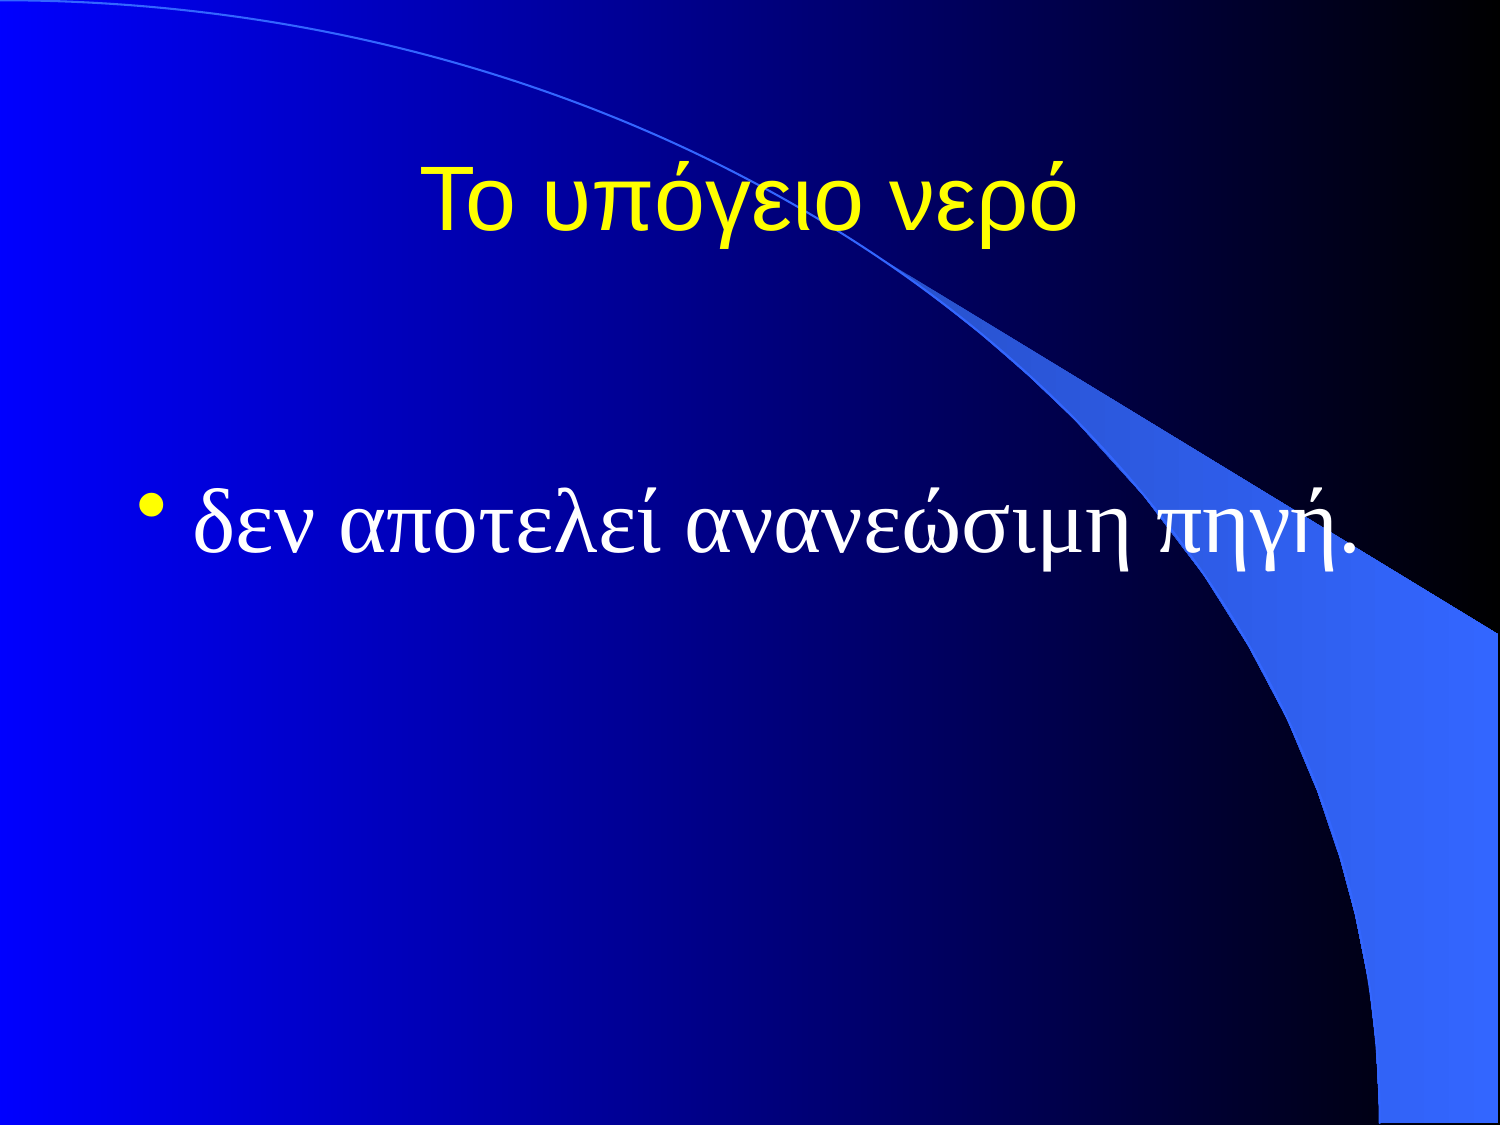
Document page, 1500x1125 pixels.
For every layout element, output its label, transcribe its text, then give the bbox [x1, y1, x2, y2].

title Το υπόγειο νερό [112, 99, 1388, 288]
list δεν αποτελεί ανανεώσιμη πηγή. [112, 324, 1388, 1000]
